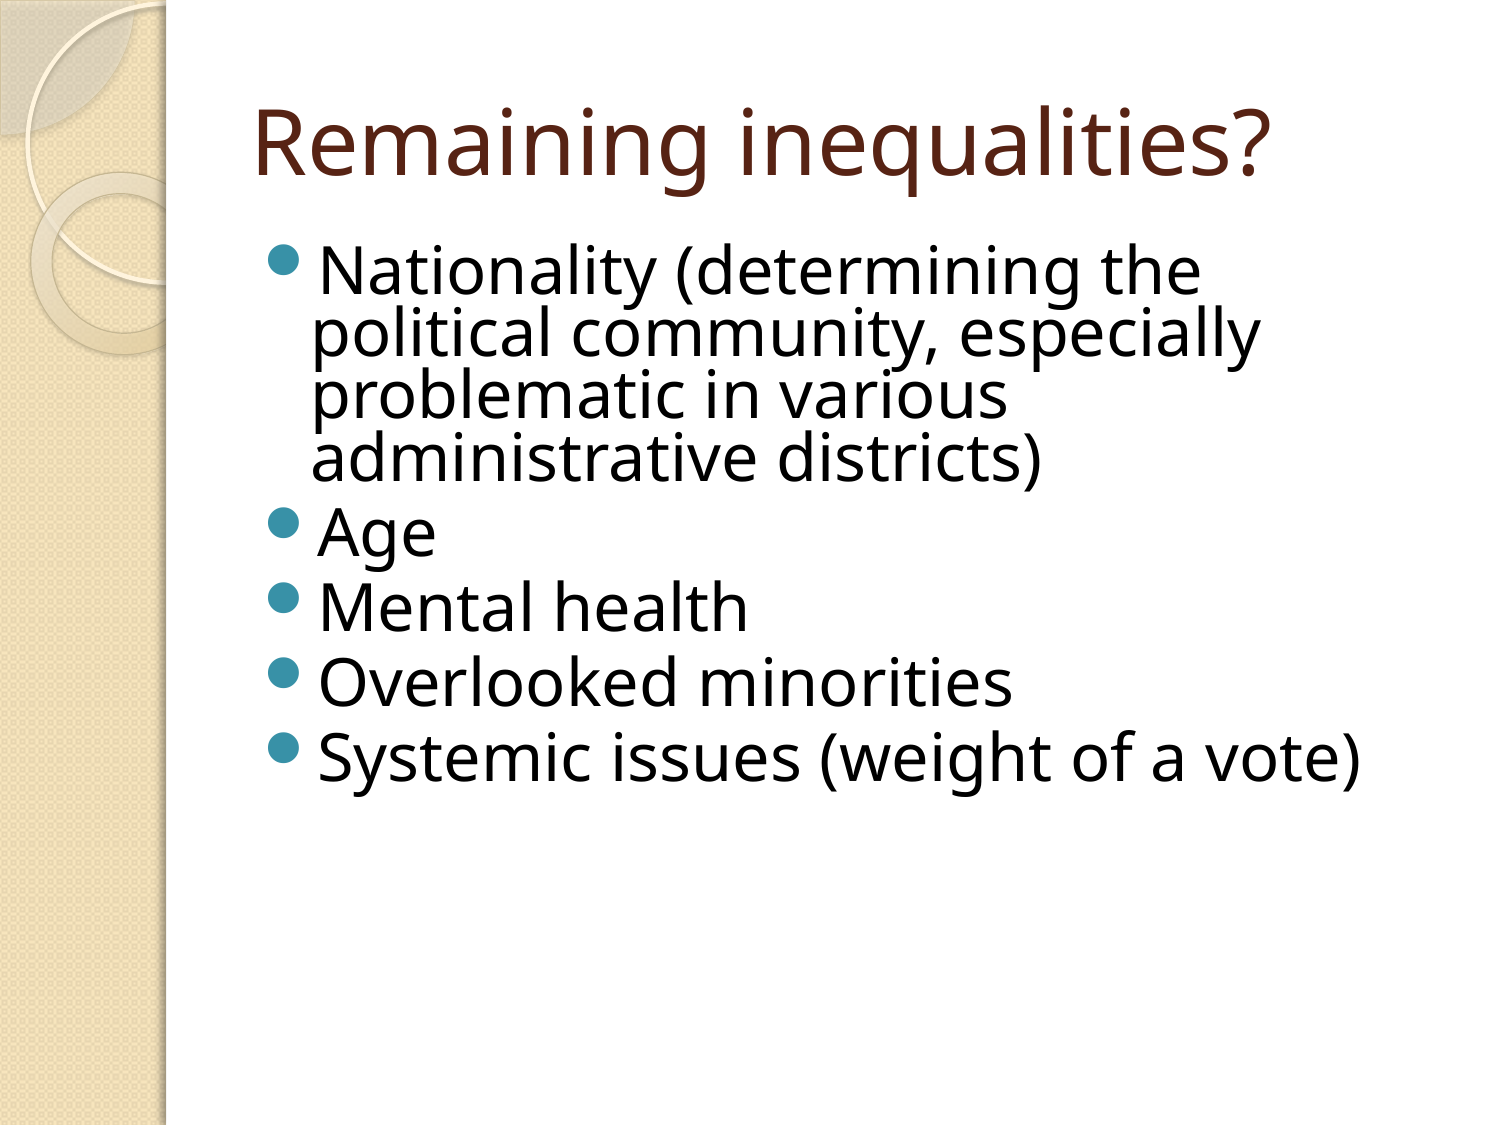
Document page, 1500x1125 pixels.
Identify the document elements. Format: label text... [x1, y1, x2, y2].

title Remaining inequalities? [235, 45, 1466, 233]
list Nationality (determining the political community, especially problematic in various administrative districts) Age Mental health Overlooked minorities Systemic issues (weight of a vote) [235, 237, 1466, 1025]
